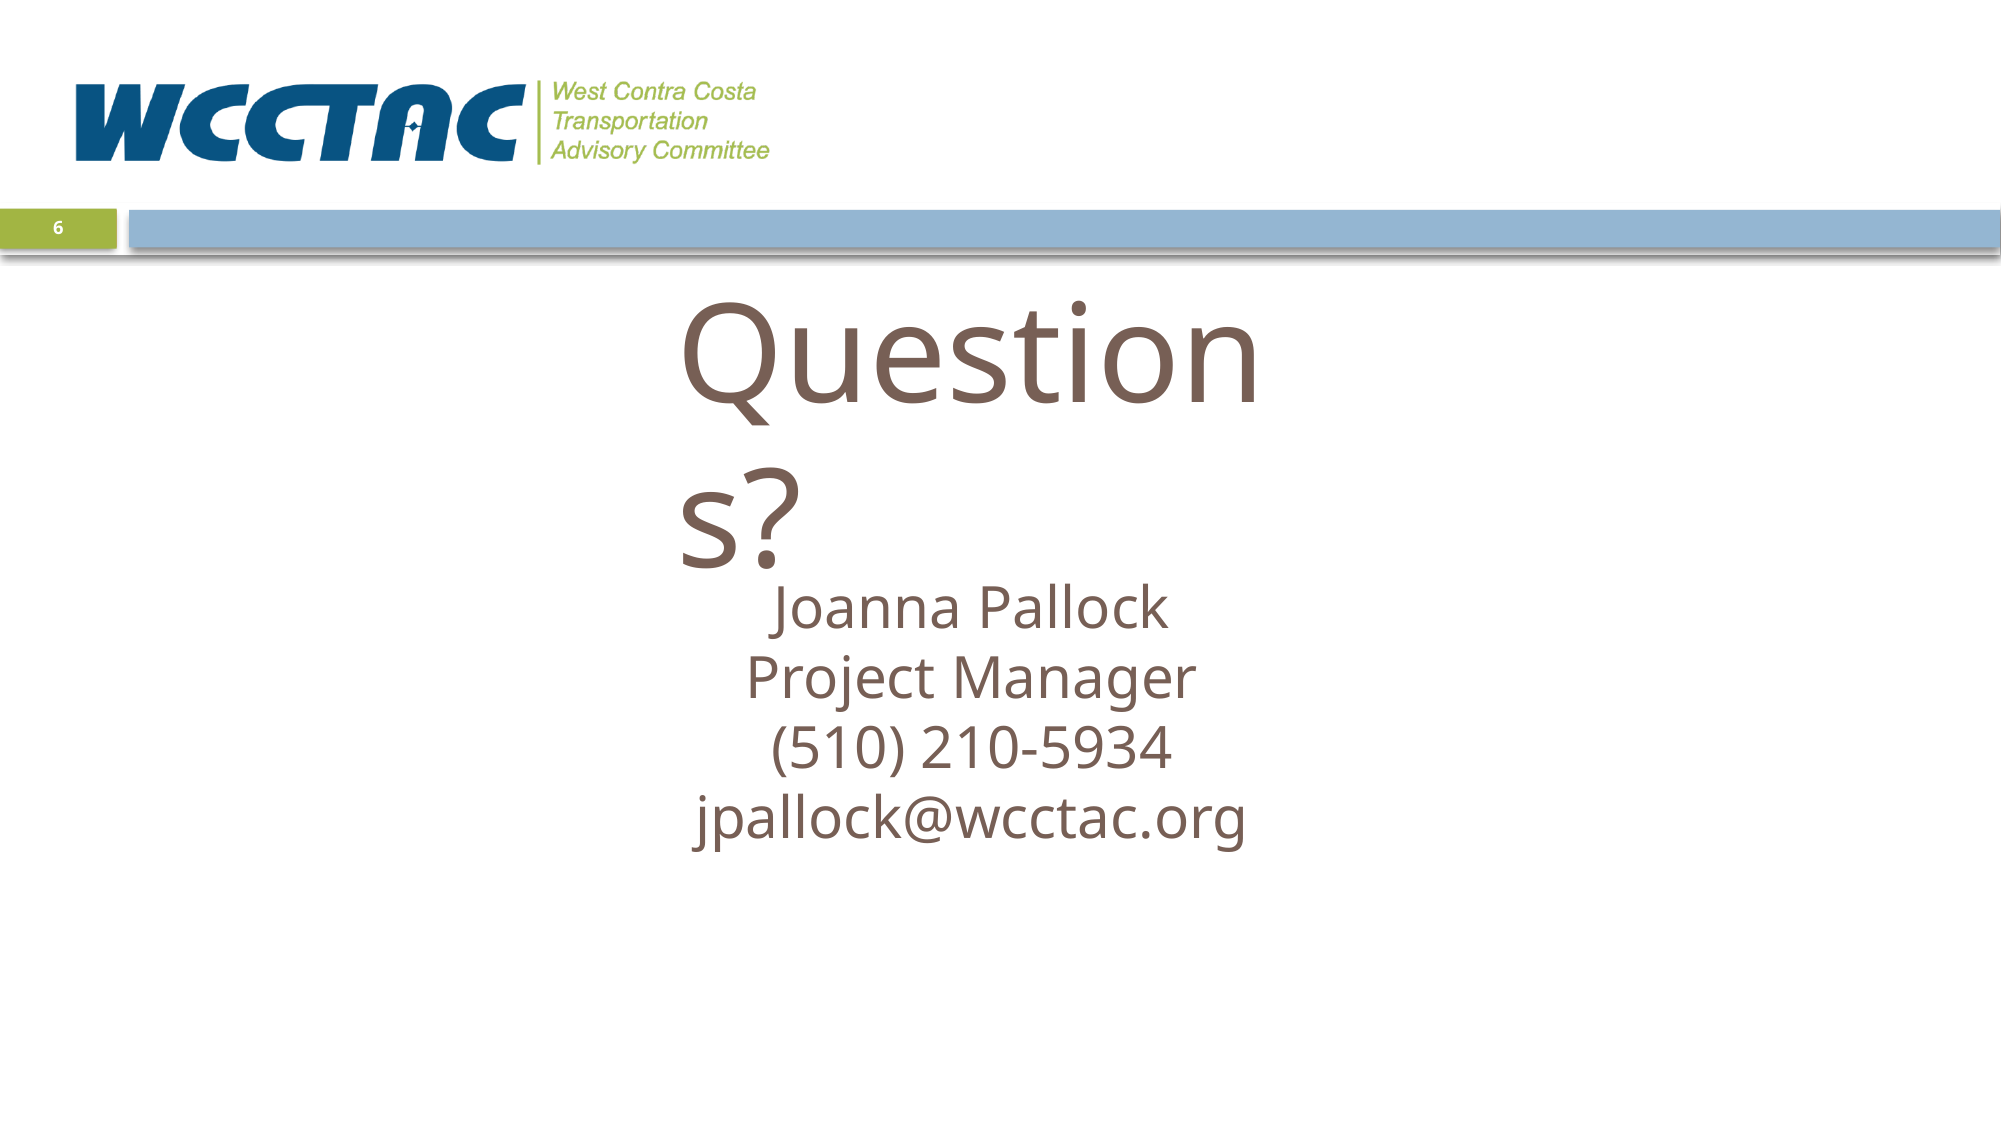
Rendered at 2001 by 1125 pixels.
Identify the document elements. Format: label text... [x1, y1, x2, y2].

text_box Questions? [662, 258, 1282, 562]
slide_number 6 [0, 209, 117, 249]
text_box Joanna Pallock Project Manager (510) 210-5934 jpallock@wcctac.org [215, 562, 1729, 858]
picture [0, 49, 826, 201]
